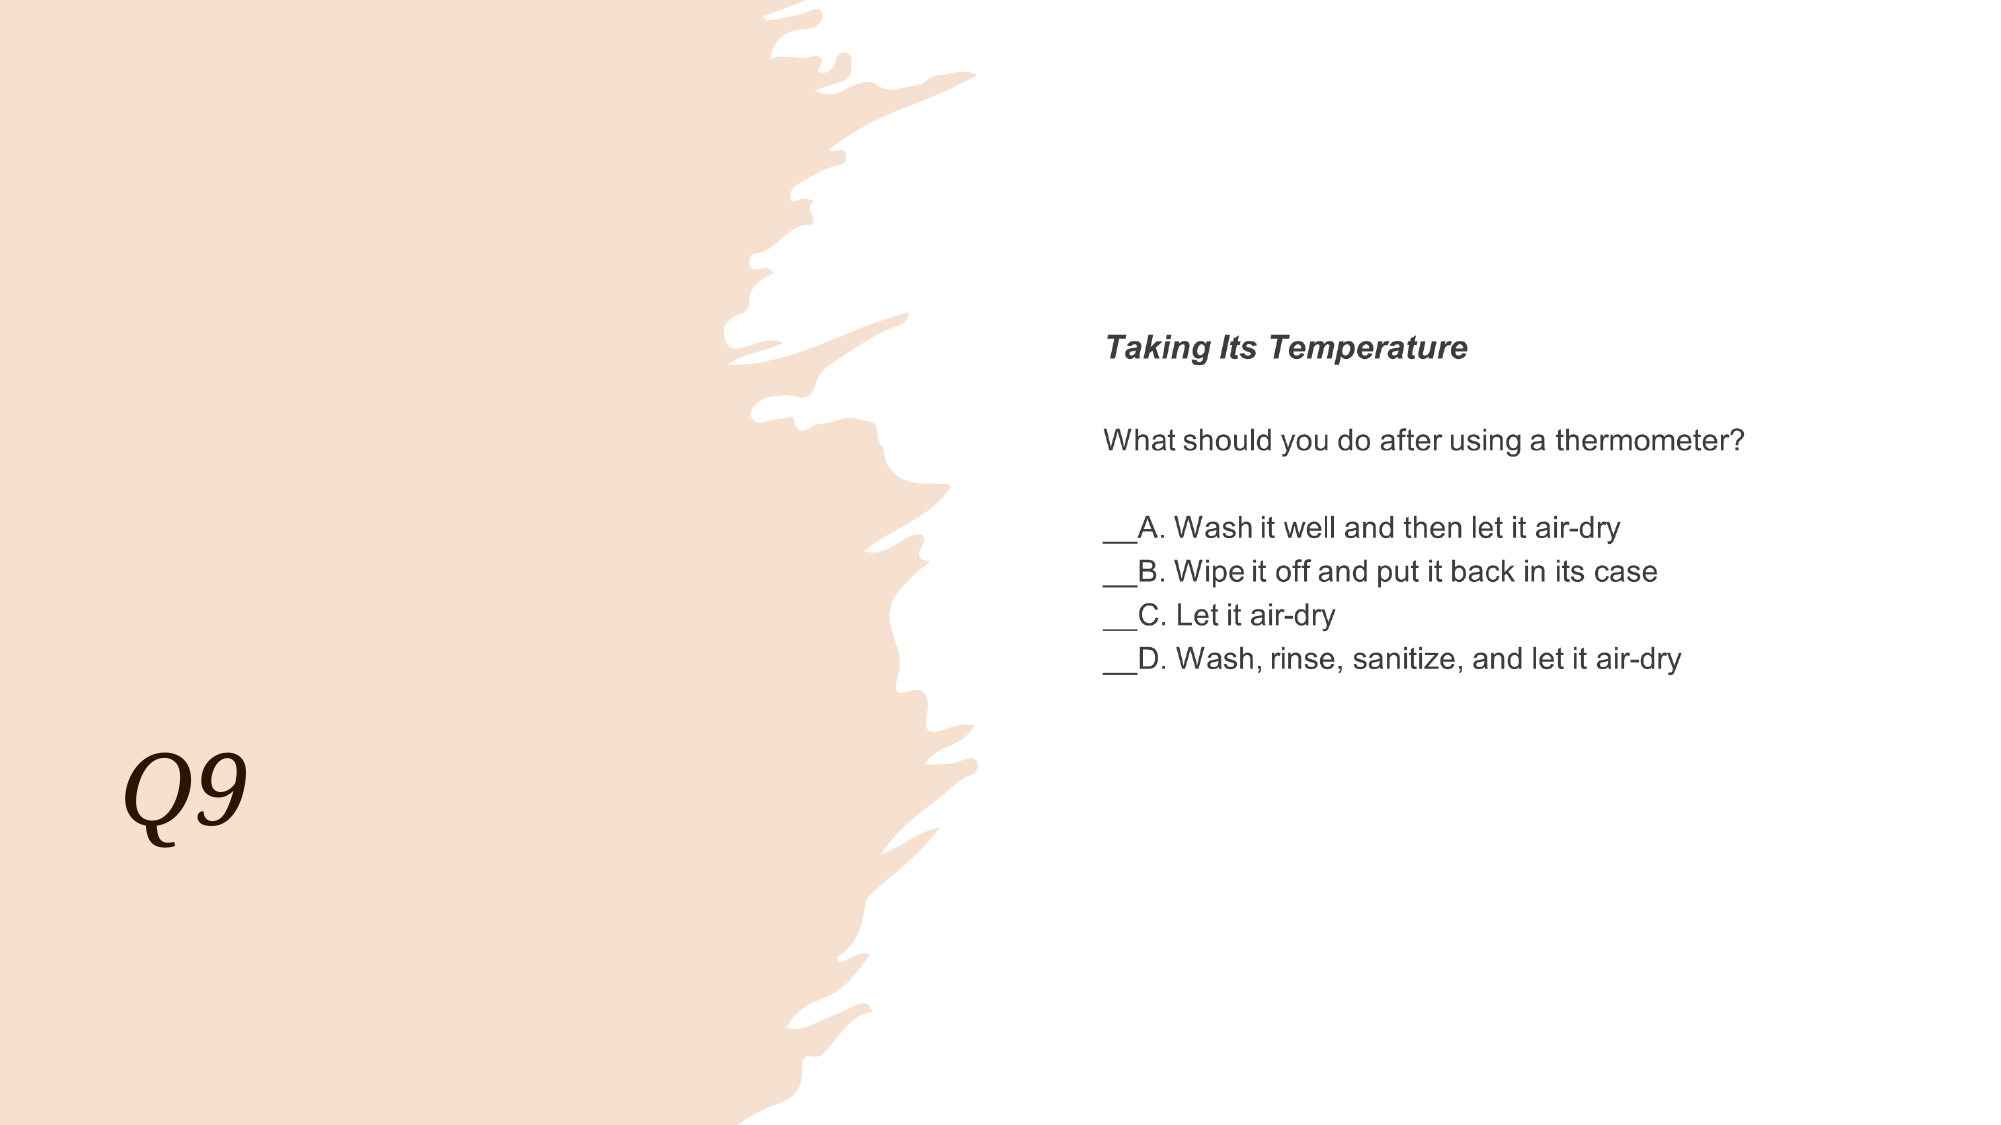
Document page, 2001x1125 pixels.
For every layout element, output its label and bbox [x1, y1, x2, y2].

text_box [0, 0, 980, 1125]
text_box [725, 0, 2000, 1125]
picture [1083, 316, 1895, 809]
